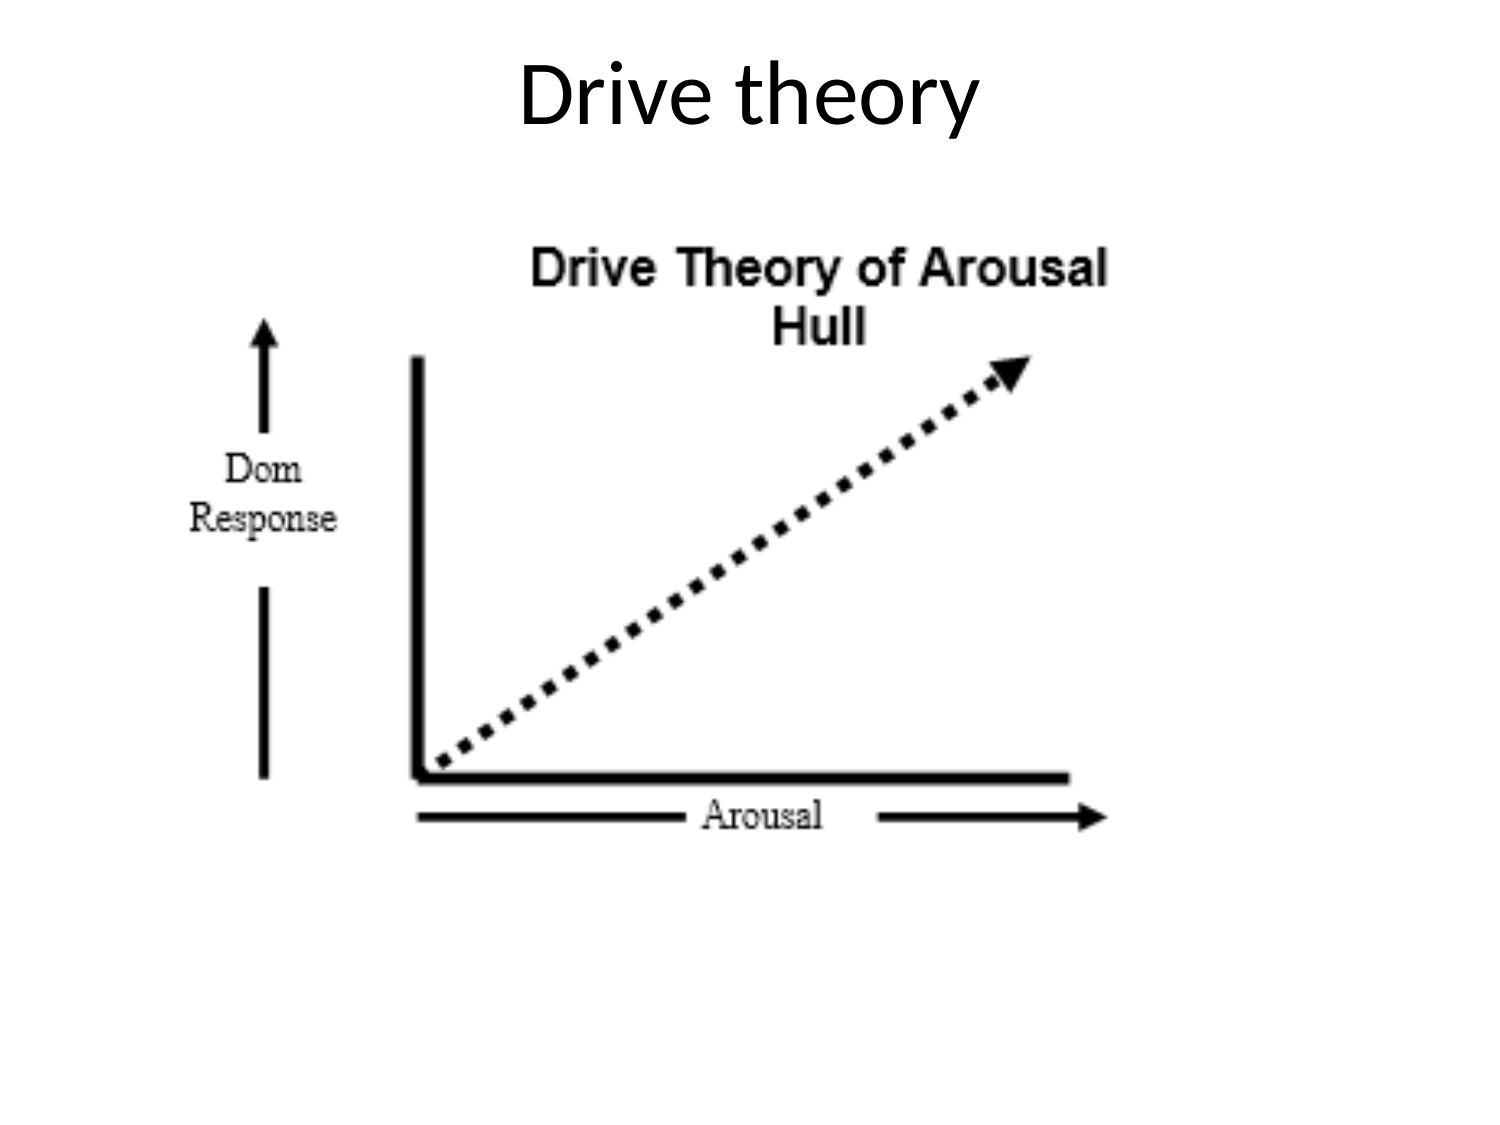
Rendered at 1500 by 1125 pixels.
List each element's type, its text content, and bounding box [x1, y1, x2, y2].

title Drive theory [75, 12, 1425, 163]
picture [162, 199, 1276, 843]
